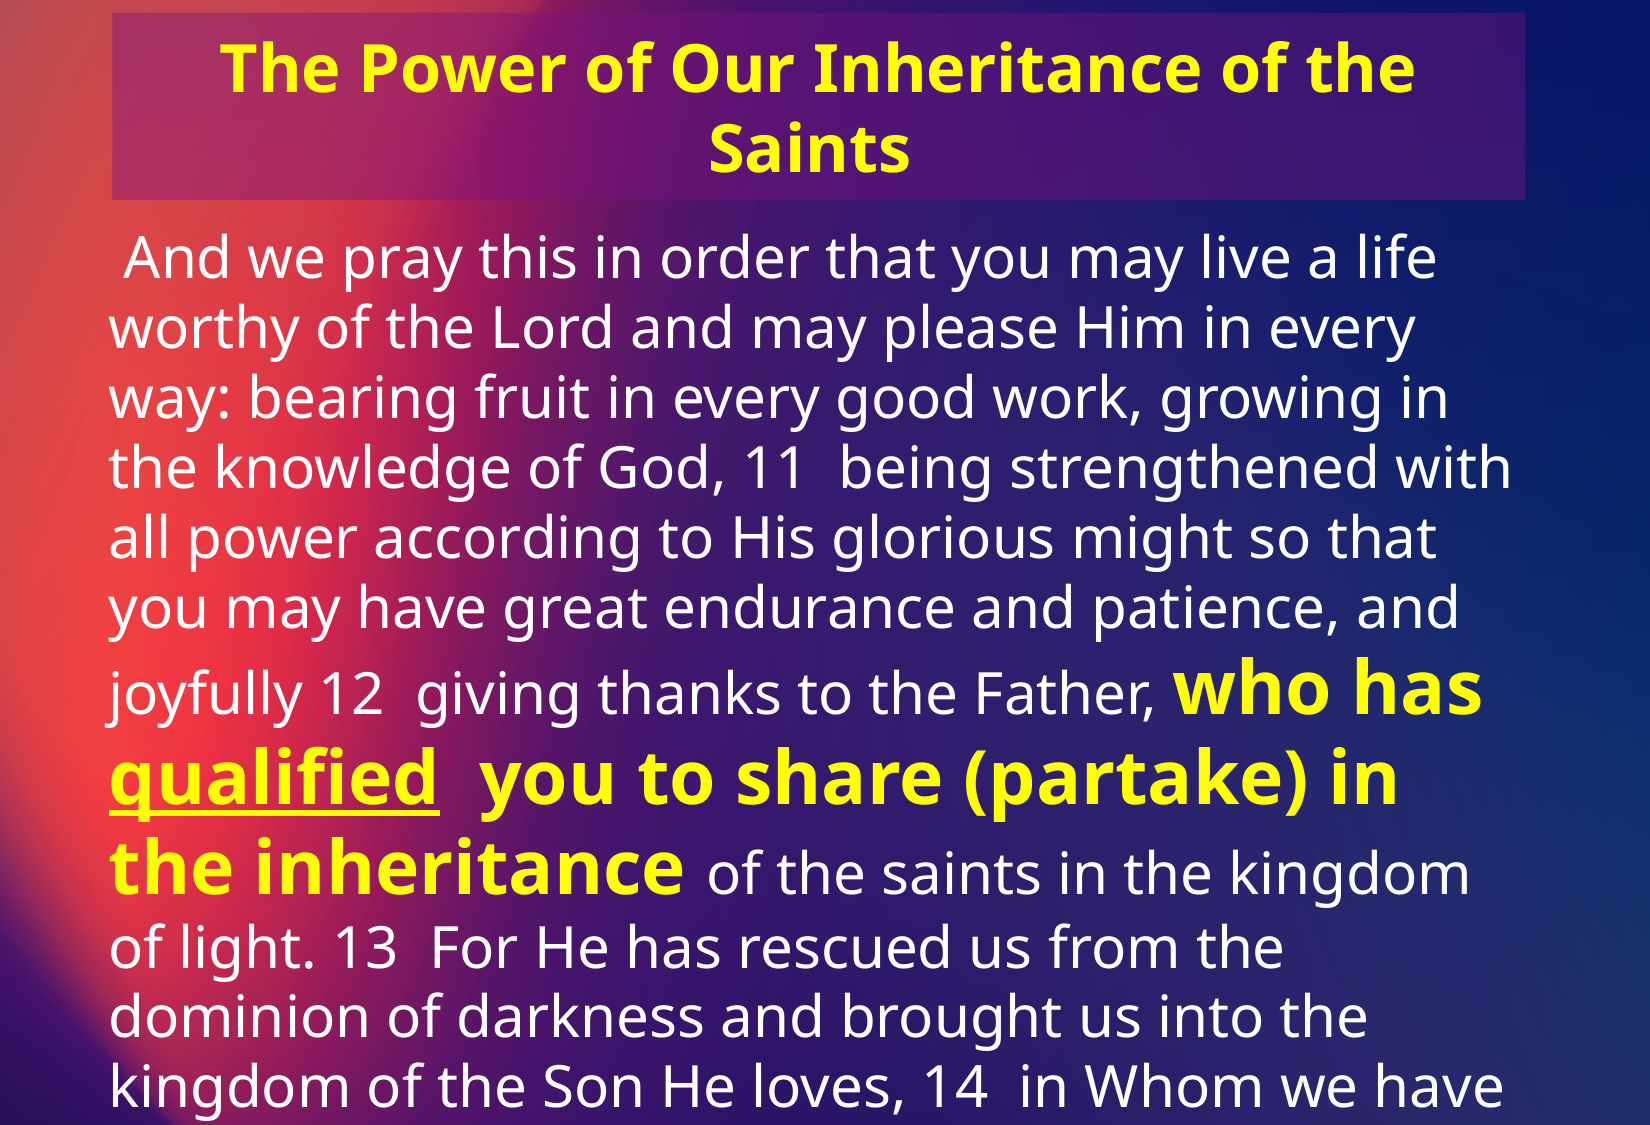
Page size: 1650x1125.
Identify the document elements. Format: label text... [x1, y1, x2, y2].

text_box The Power of Our Inheritance of the Saints [112, 12, 1525, 200]
picture [0, 0, 1650, 1125]
text_box And we pray this in order that you may live a life worthy of the Lord and may please Him in every way: bearing fruit in every good work, growing in the knowledge of God, 11 being strengthened with all power according to His glorious might so that you may have great endurance and patience, and joyfully 12 giving thanks to the Father, who has qualified you to share (partake) in the inheritance of the saints in the kingdom of light. 13 For He has rescued us from the dominion of darkness and brought us into the kingdom of the Son He loves, 14 in Whom we have redemption, the forgiveness of sins. Colossians 1:10-14 [93, 212, 1544, 1125]
